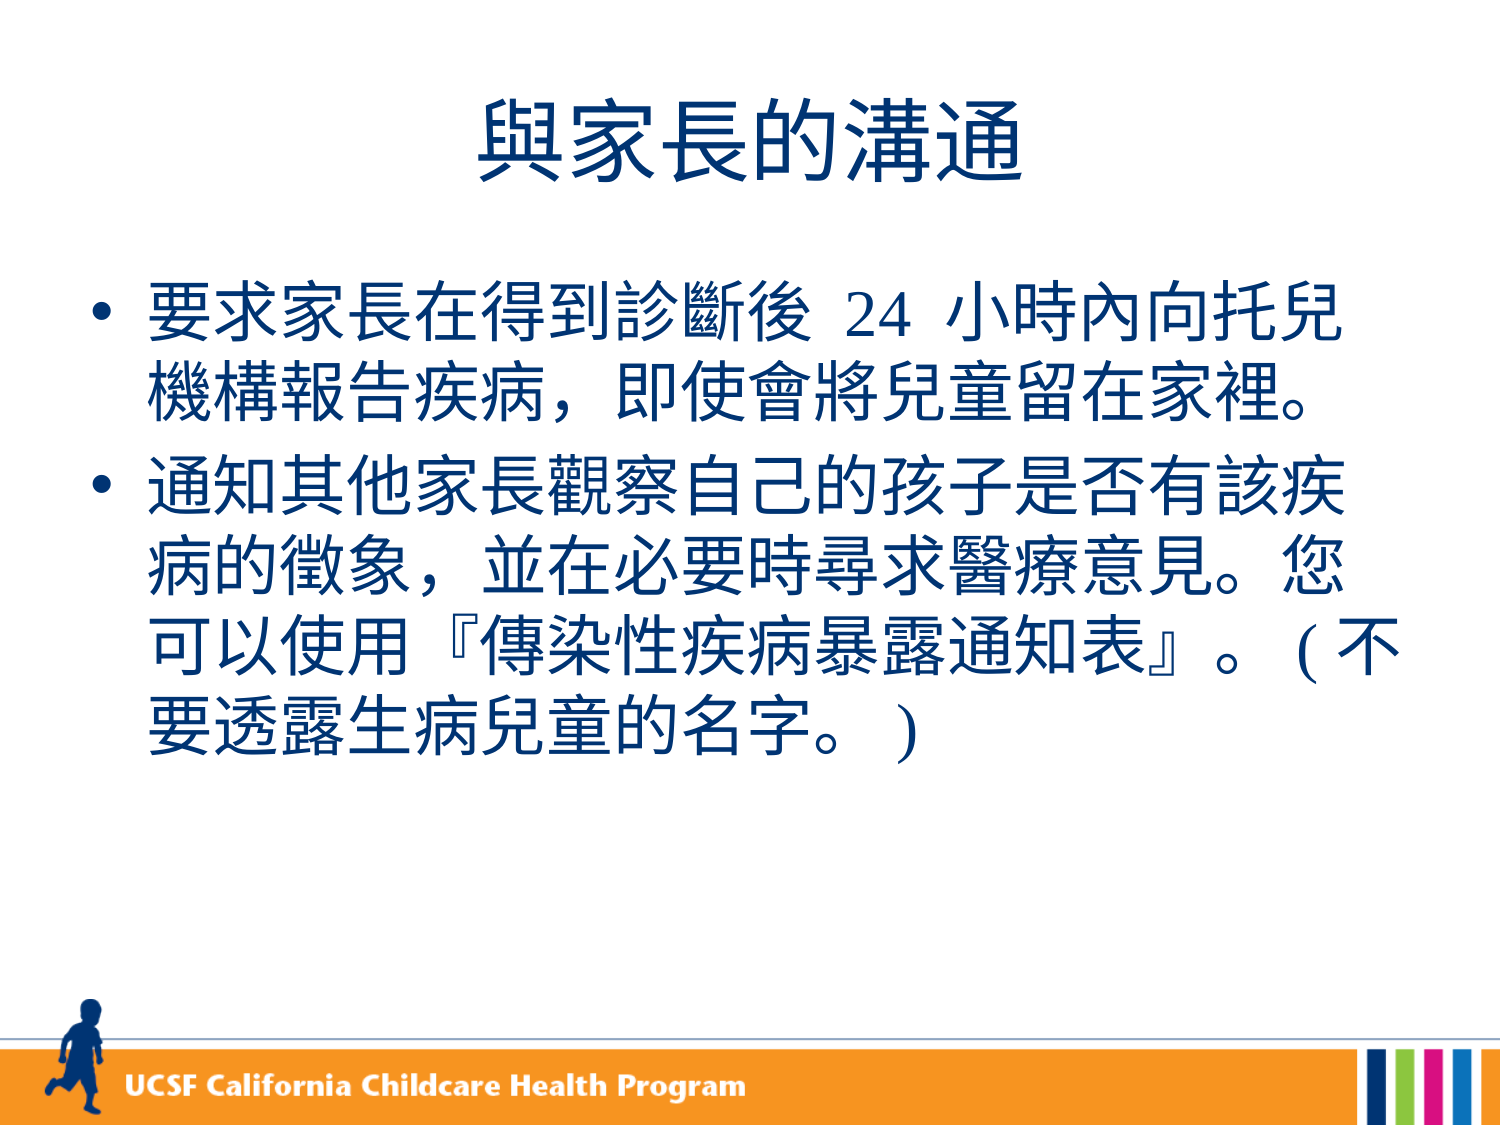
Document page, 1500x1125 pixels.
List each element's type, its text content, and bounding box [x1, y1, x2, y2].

title 與家長的溝通 [75, 45, 1425, 233]
picture [0, 999, 1500, 1125]
list 要求家長在得到診斷後 24 小時內向托兒機構報告疾病，即使會將兒童留在家裡。 通知其他家長觀察自己的孩子是否有該疾病的徵象，並在必要時尋求醫療意見。您可以使用『傳染性疾病暴露通知表』。(不要透露生病兒童的名字。) [75, 262, 1425, 1005]
